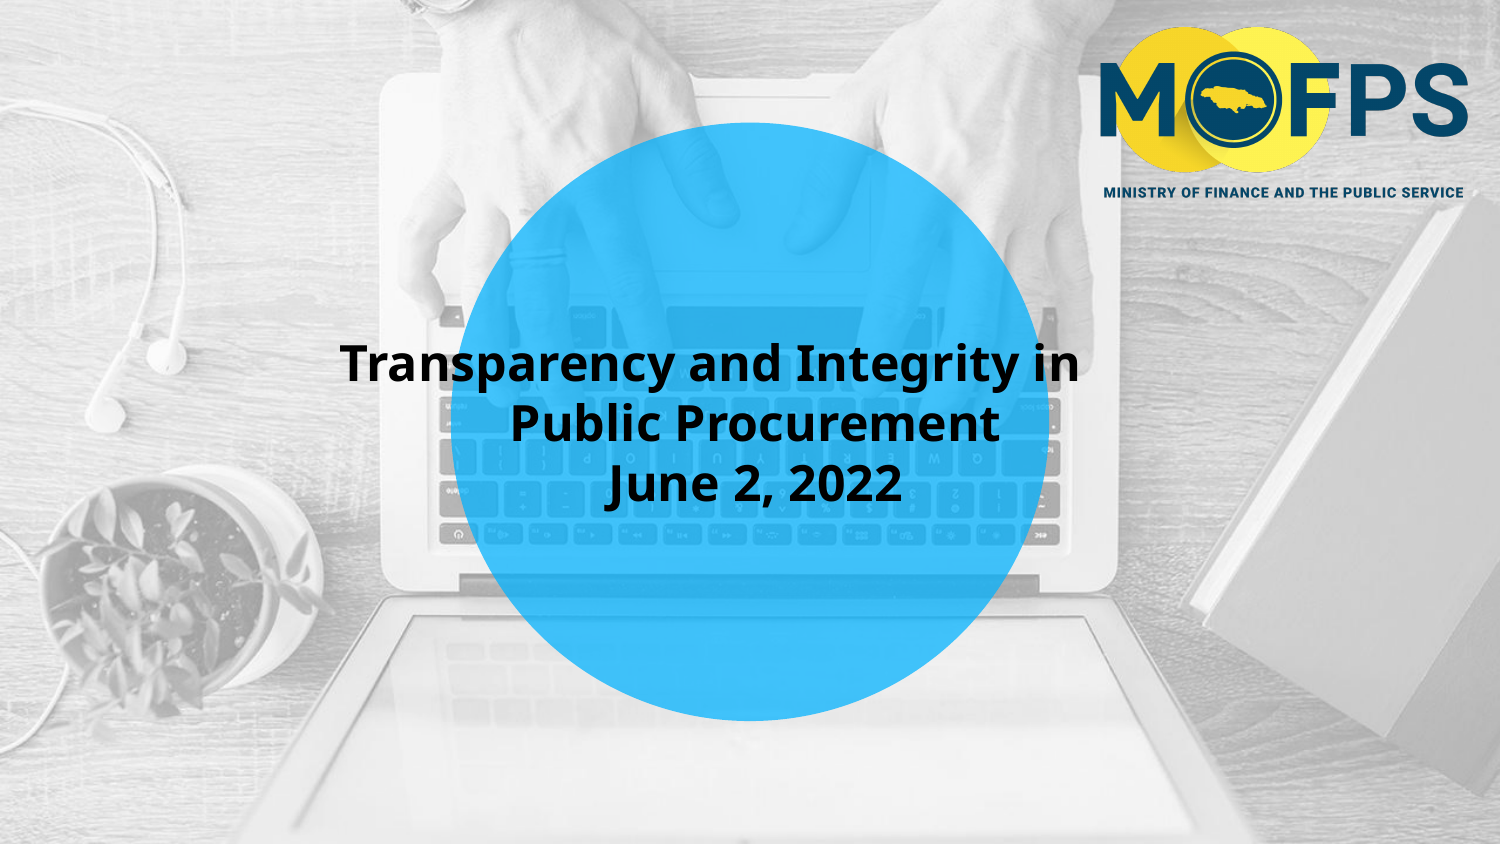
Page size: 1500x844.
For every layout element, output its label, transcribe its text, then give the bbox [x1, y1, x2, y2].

picture [962, 0, 1500, 256]
title Transparency and Integrity in Public Procurement June 2, 2022 [277, 122, 1235, 722]
